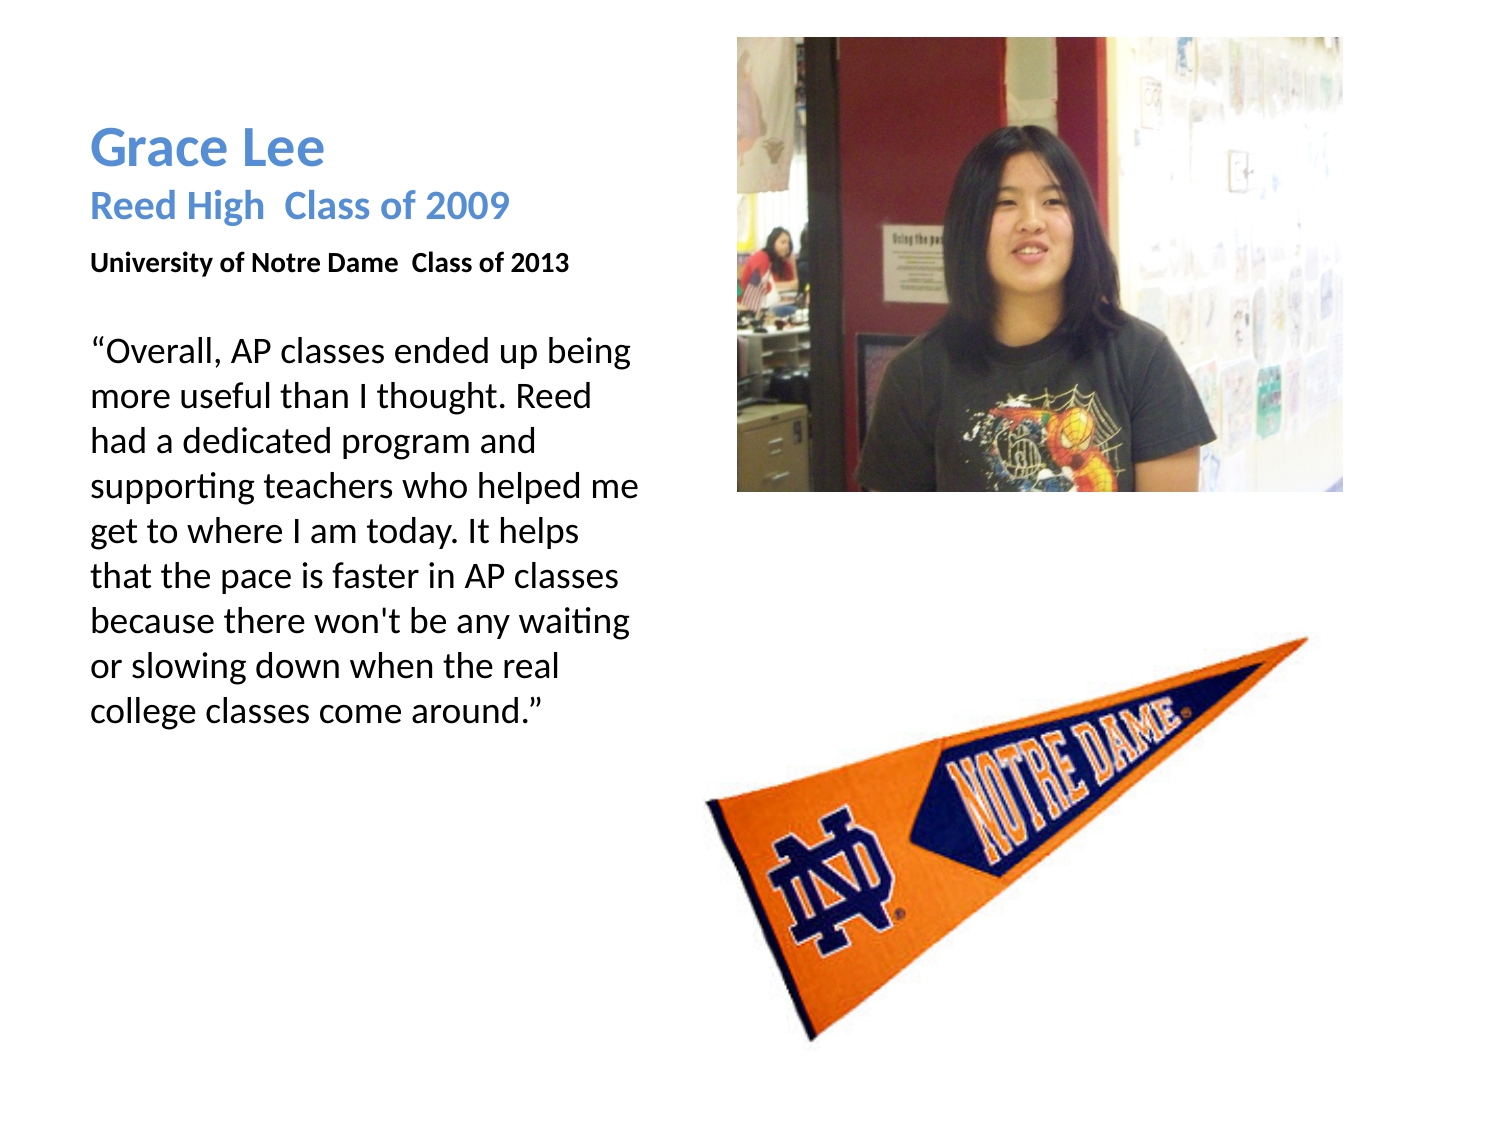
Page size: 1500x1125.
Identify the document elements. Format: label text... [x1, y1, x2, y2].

picture [687, 599, 1345, 1059]
title Grace Lee Reed High Class of 2009 [75, 44, 569, 235]
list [737, 37, 1343, 492]
list University of Notre Dame Class of 2013 “Overall, AP classes ended up being more useful than I thought. Reed had a dedicated program and supporting teachers who helped me get to where I am today. It helps that the pace is faster in AP classes because there won't be any waiting or slowing down when the real college classes come around.” [75, 235, 663, 1005]
